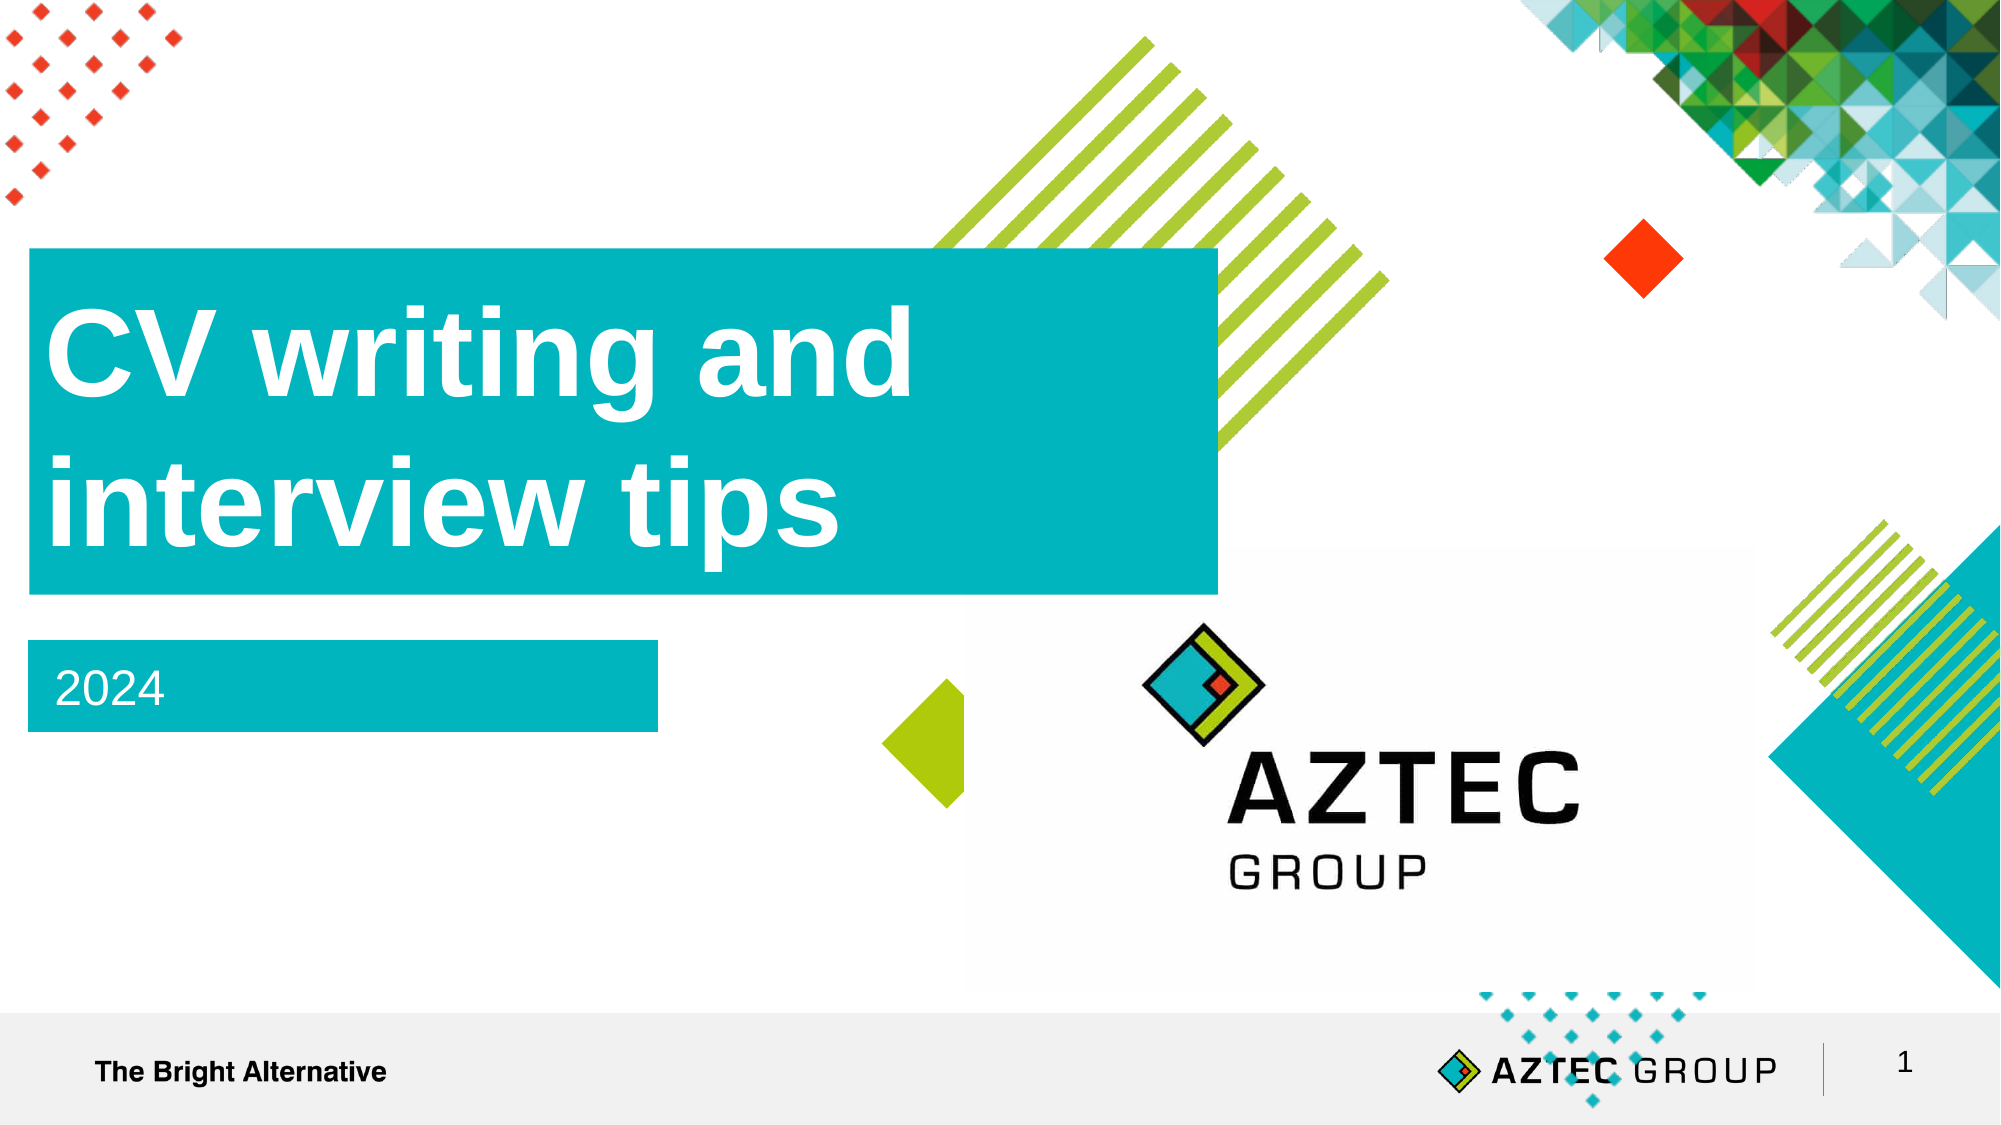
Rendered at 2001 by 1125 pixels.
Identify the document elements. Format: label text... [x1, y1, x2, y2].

picture [0, 0, 233, 270]
picture [1508, 0, 2000, 327]
picture [817, 0, 2001, 1125]
picture [94, 1056, 387, 1088]
picture [28, 640, 658, 732]
text_box CV writing and interview tips [28, 247, 1219, 596]
